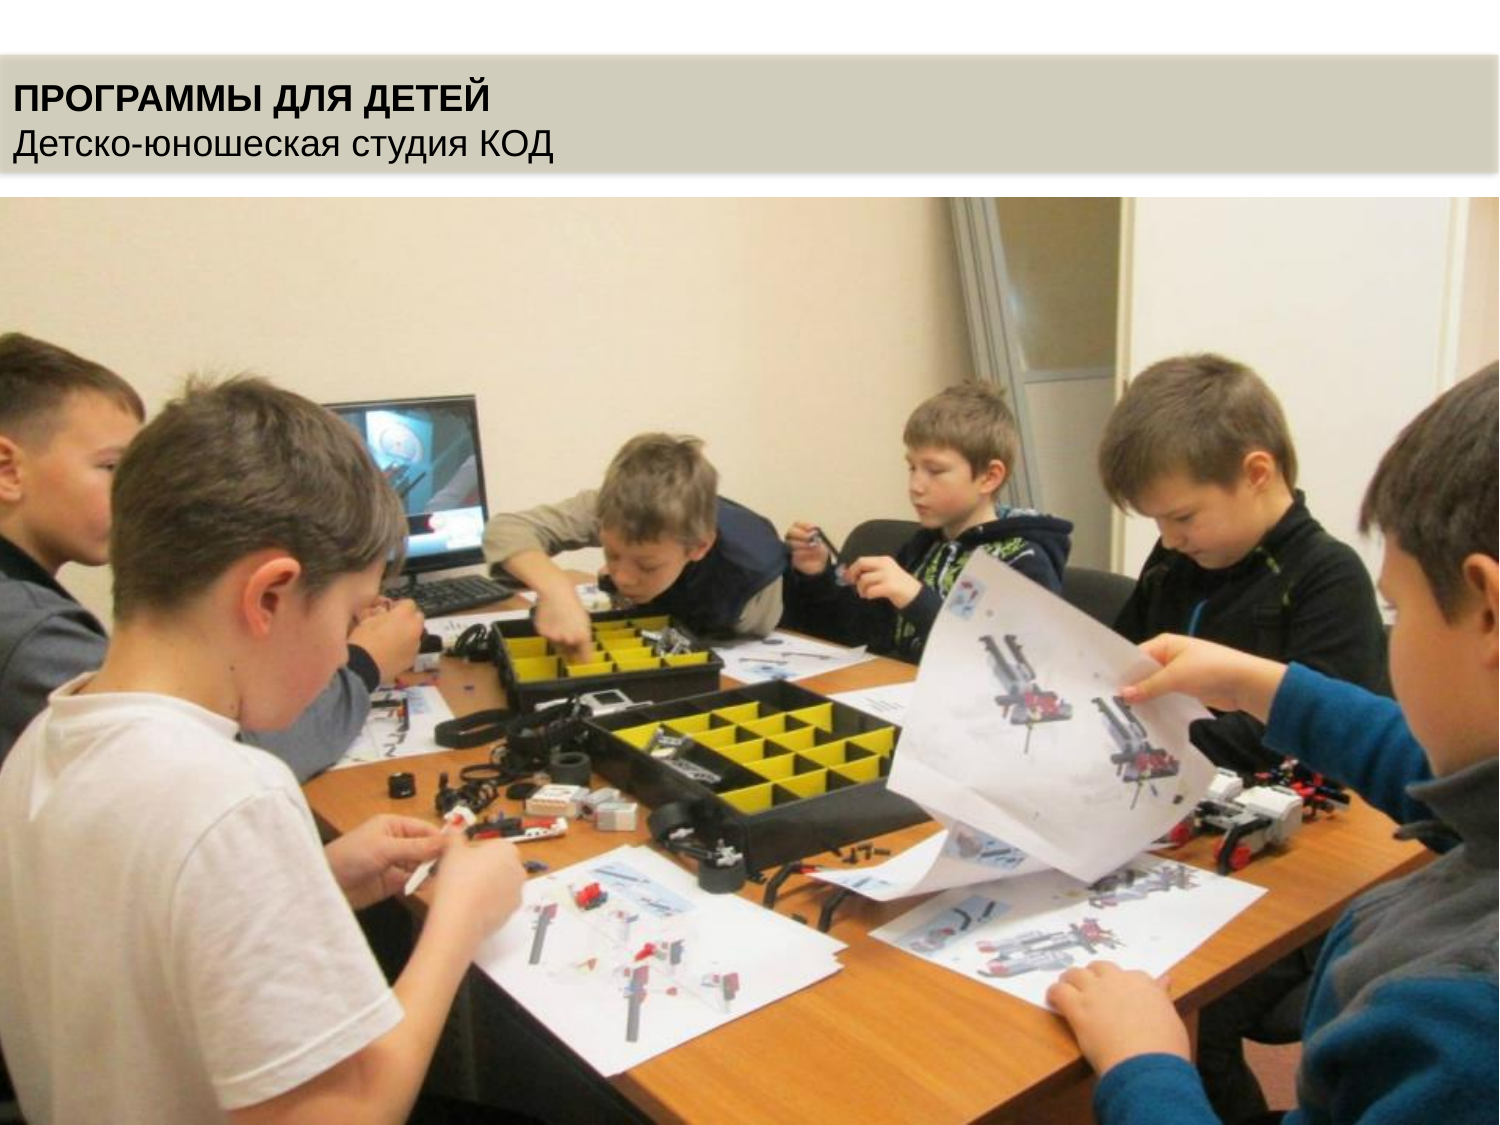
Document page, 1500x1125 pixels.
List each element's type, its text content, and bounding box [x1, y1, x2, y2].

picture [0, 197, 1499, 1125]
text_box [0, 54, 1499, 173]
text_box ПРОГРАММЫ ДЛЯ ДЕТЕЙ Детско-юношеская студия КОД [5, 66, 948, 172]
